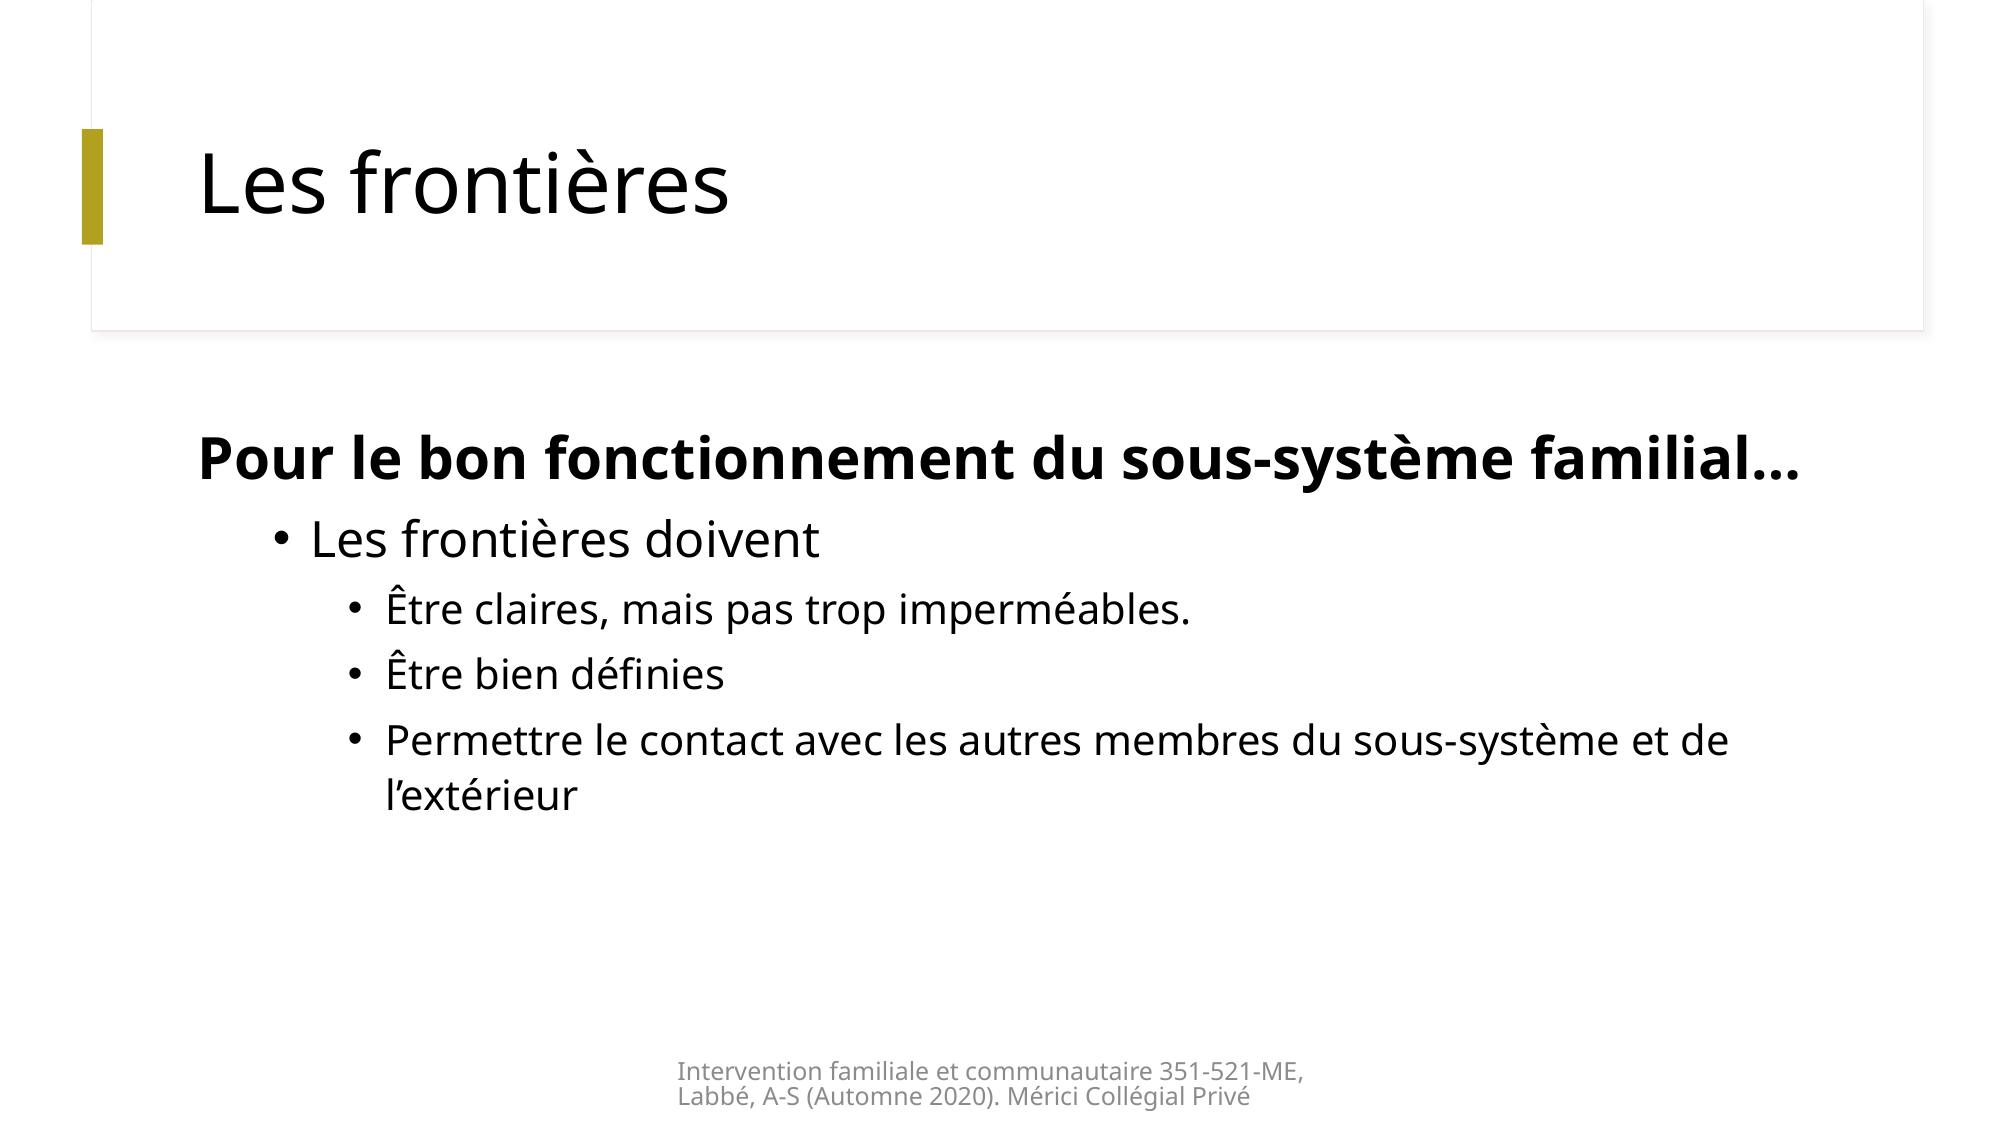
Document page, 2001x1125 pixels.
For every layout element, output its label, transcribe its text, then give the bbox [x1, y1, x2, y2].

title Les frontières [183, 90, 1851, 284]
list Pour le bon fonctionnement du sous-système familial… Les frontières doivent Être claires, mais pas trop imperméables. Être bien définies Permettre le contact avec les autres membres du sous-système et de l’extérieur [183, 406, 1851, 1013]
footer Intervention familiale et communautaire 351-521-ME, Labbé, A-S (Automne 2020). Mérici Collégial Privé [662, 1042, 1338, 1103]
